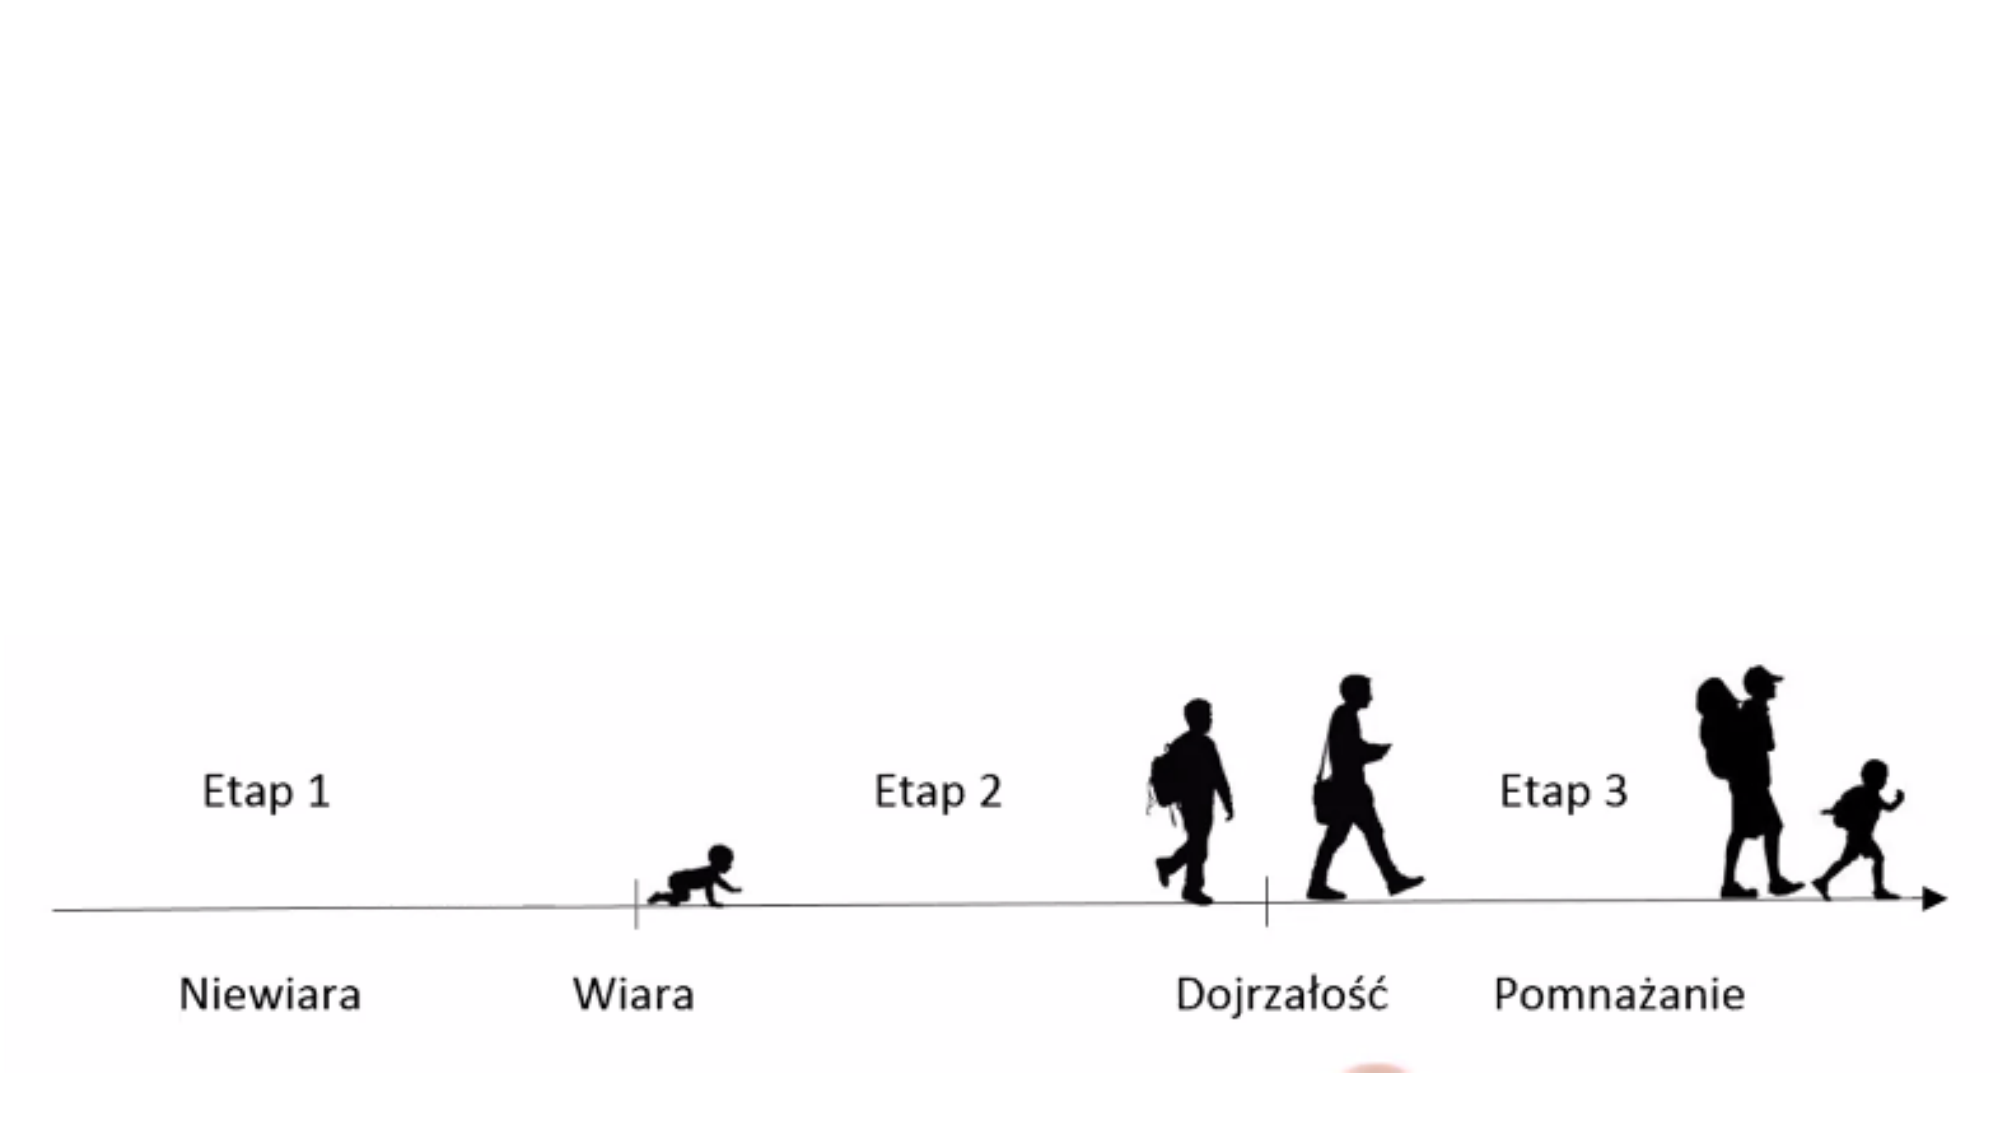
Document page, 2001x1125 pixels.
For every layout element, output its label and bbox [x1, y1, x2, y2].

picture [4, 635, 2000, 1074]
